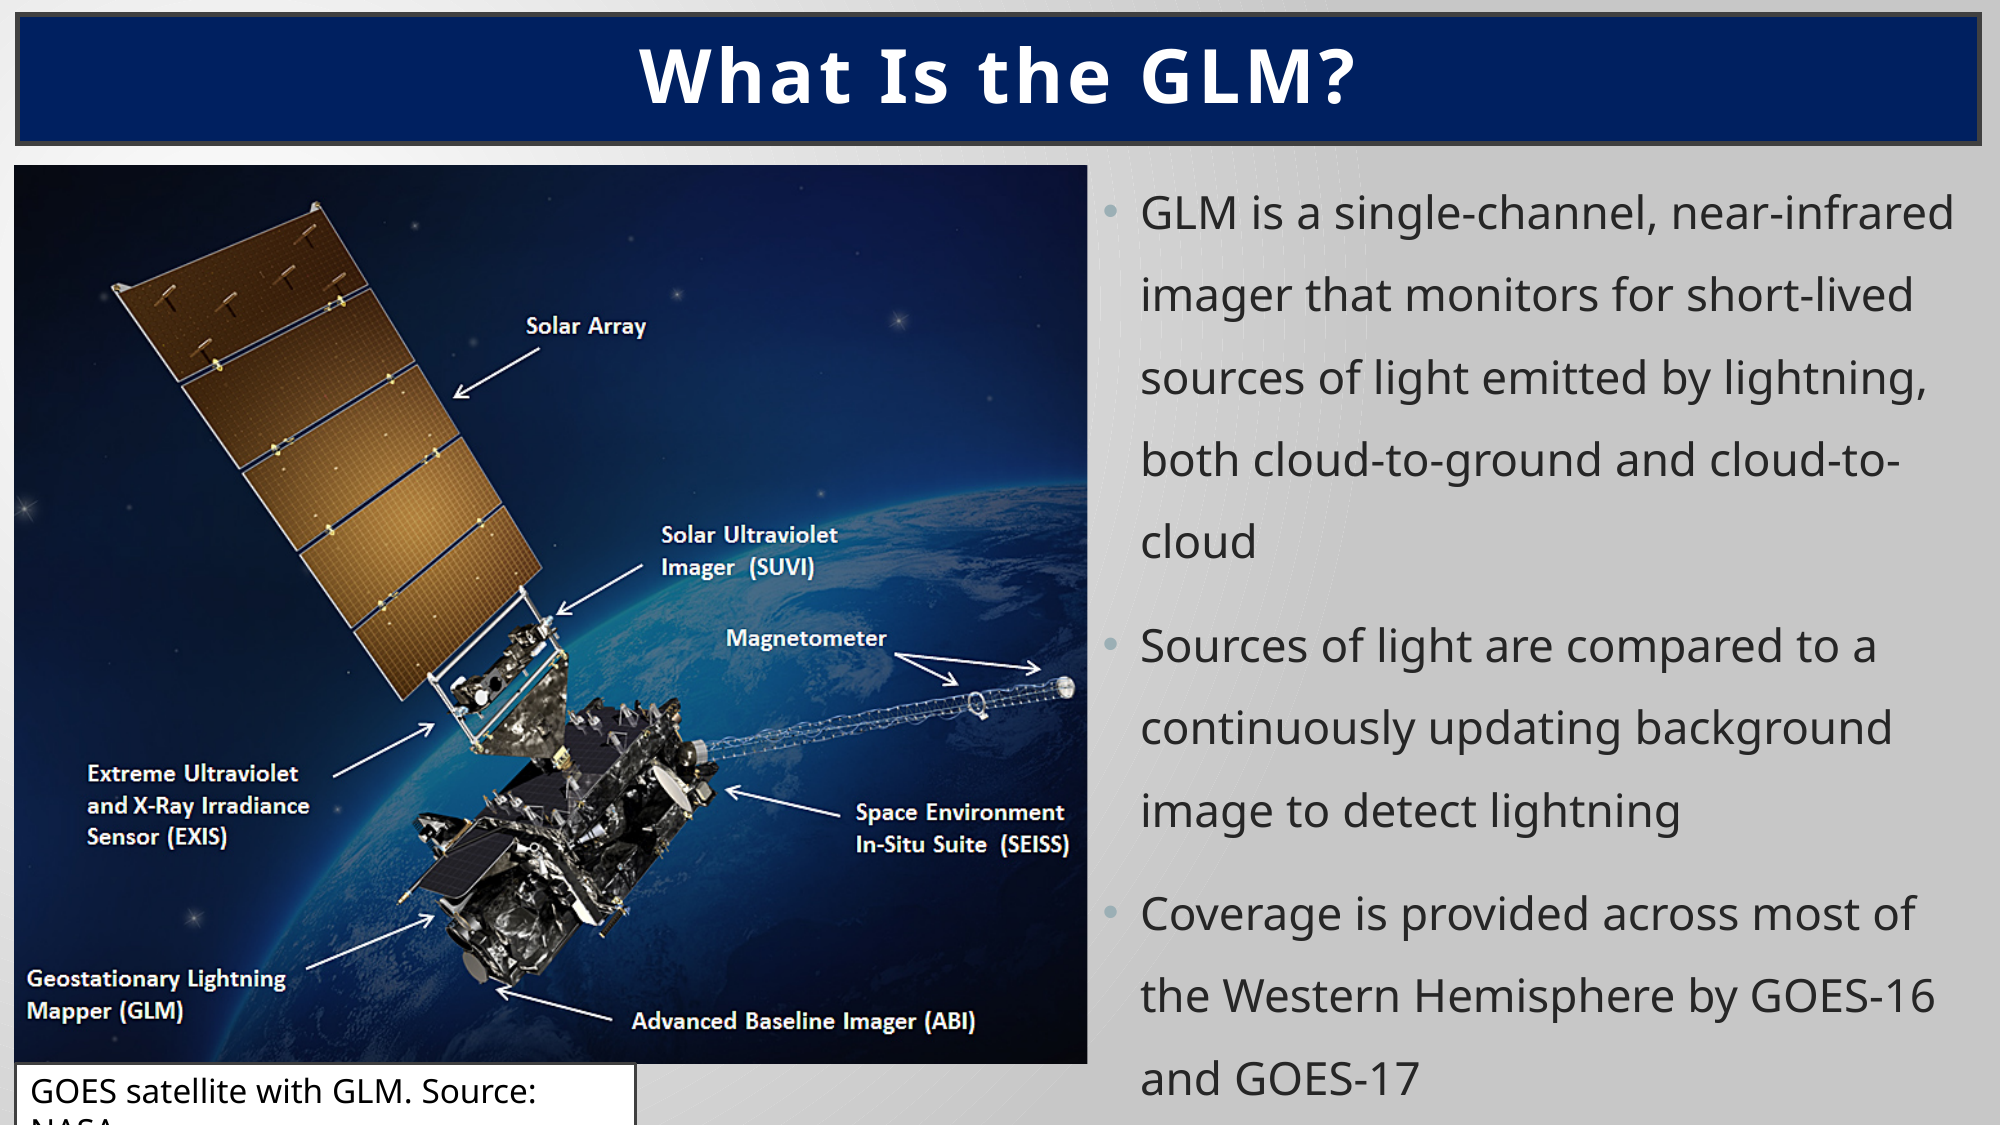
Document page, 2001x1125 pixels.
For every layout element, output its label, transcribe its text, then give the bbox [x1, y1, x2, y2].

list GLM is a single-channel, near-infrared imager that monitors for short-lived sources of light emitted by lightning, both cloud-to-ground and cloud-to-cloud Sources of light are compared to a continuously updating background image to detect lightning Coverage is provided across most of the Western Hemisphere by GOES-16 and GOES-17 [1087, 148, 1980, 1111]
picture [14, 165, 1088, 1064]
text_box GOES satellite with GLM. Source: NASA [15, 1064, 636, 1125]
title What Is the GLM? [15, 12, 1982, 146]
